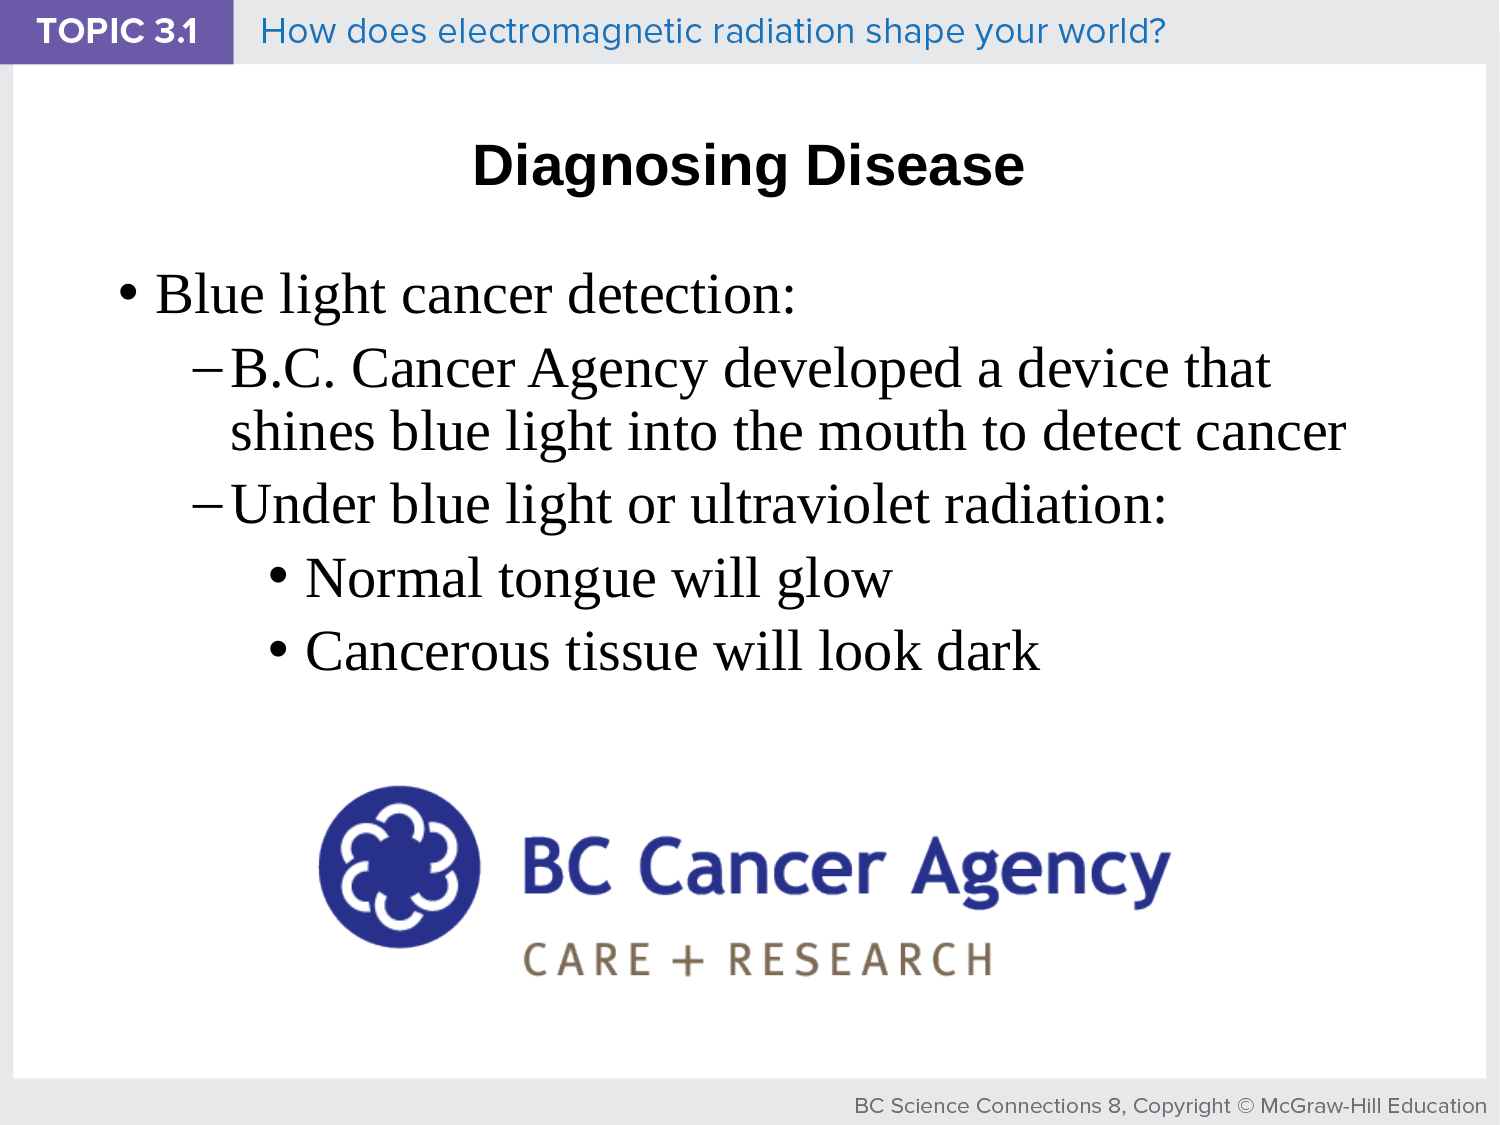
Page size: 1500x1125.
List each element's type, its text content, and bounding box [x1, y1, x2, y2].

title Diagnosing Disease [103, 76, 1397, 256]
list Blue light cancer detection: B.C. Cancer Agency developed a device that shines blue light into the mouth to detect cancer Under blue light or ultraviolet radiation: Normal tongue will glow Cancerous tissue will look dark [103, 256, 1419, 1060]
picture [0, 0, 1500, 1125]
